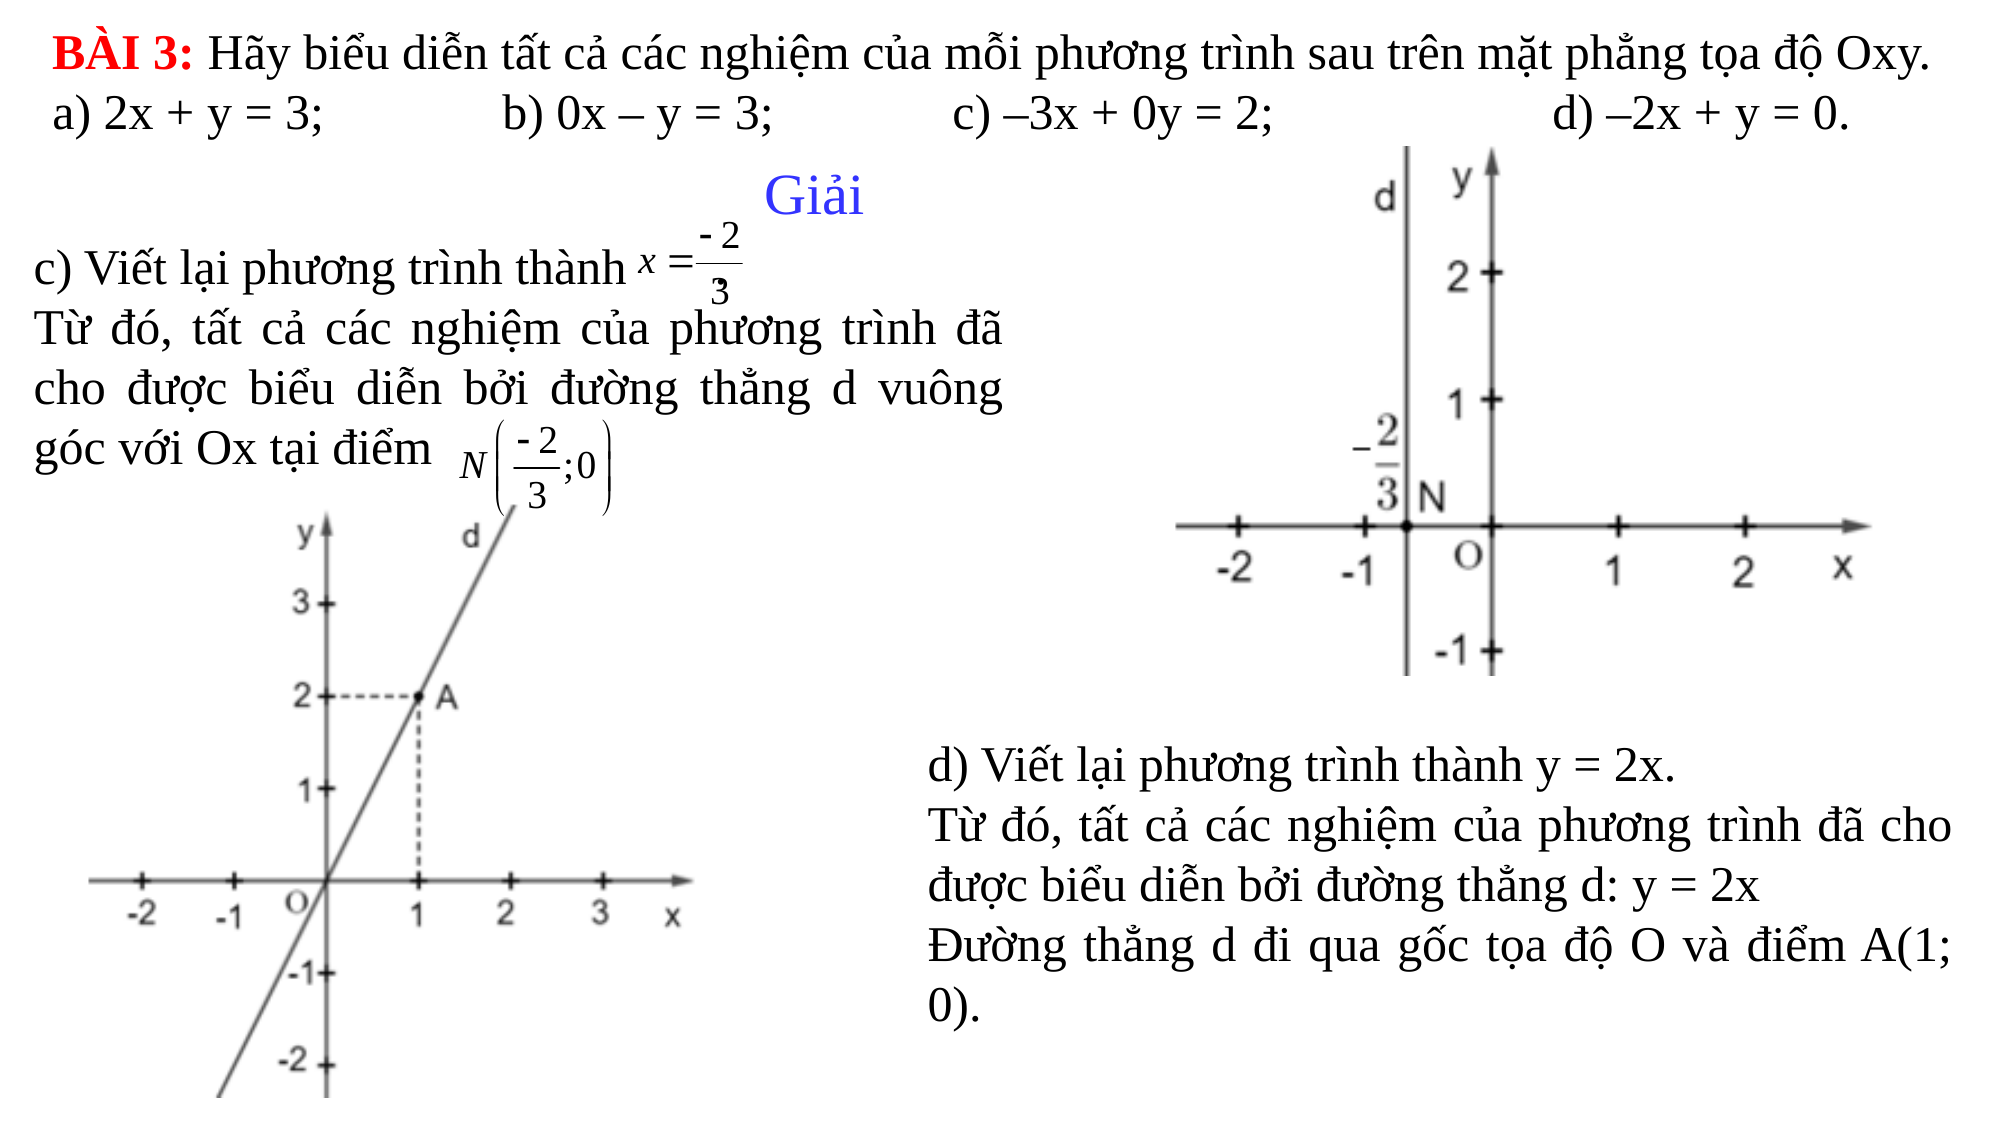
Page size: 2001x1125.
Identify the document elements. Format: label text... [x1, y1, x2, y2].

picture [87, 525, 713, 1098]
text_box BÀI 3: Hãy biểu diễn tất cả các nghiệm của mỗi phương trình sau trên mặt phẳng tọa độ Oxy. a) 2x + y = 3; b) 0x – y = 3; c) –3x + 0y = 2; d) –2x + y = 0. [37, 12, 2000, 148]
picture [1173, 146, 1886, 676]
text_box Giải [749, 148, 913, 207]
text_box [18, 209, 1019, 525]
text_box d) Viết lại phương trình thành y = 2x. Từ đó, tất cả các nghiệm của phương trình đã cho được biểu diễn bởi đường thẳng d: y = 2x Đường thẳng d đi qua gốc tọa độ O và điểm A(1; 0). [912, 724, 1968, 1040]
